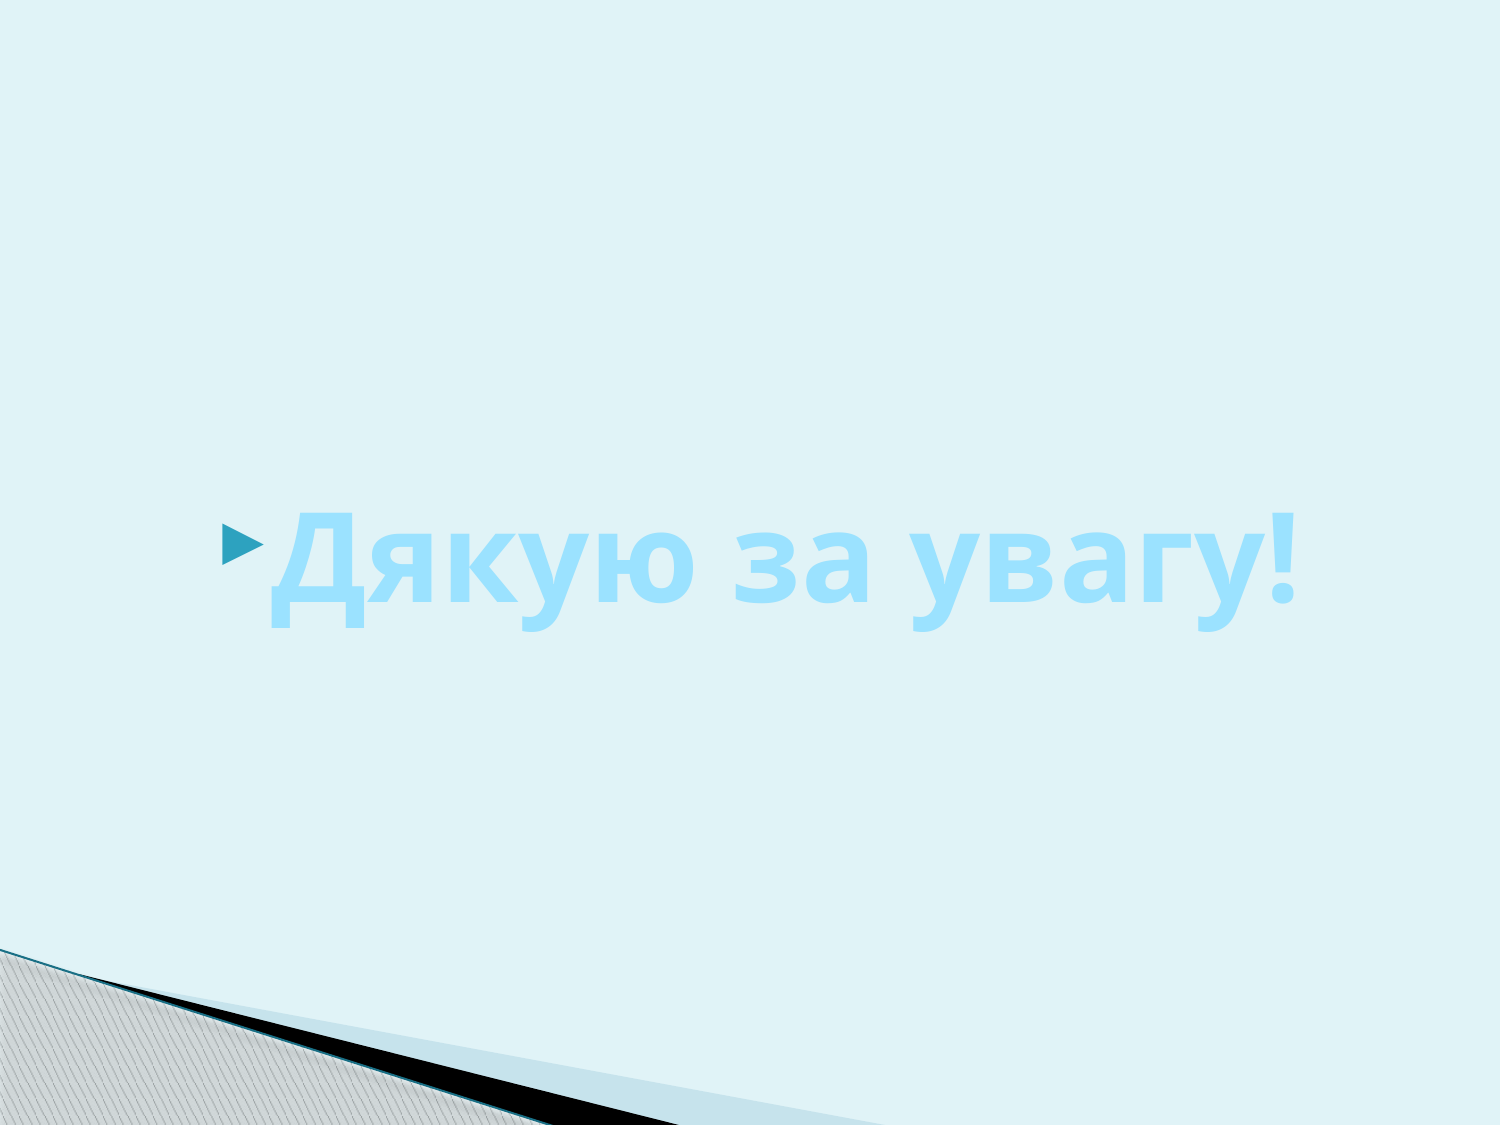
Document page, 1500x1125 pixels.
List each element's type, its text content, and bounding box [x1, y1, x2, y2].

list Дякую за увагу! [75, 243, 1425, 986]
